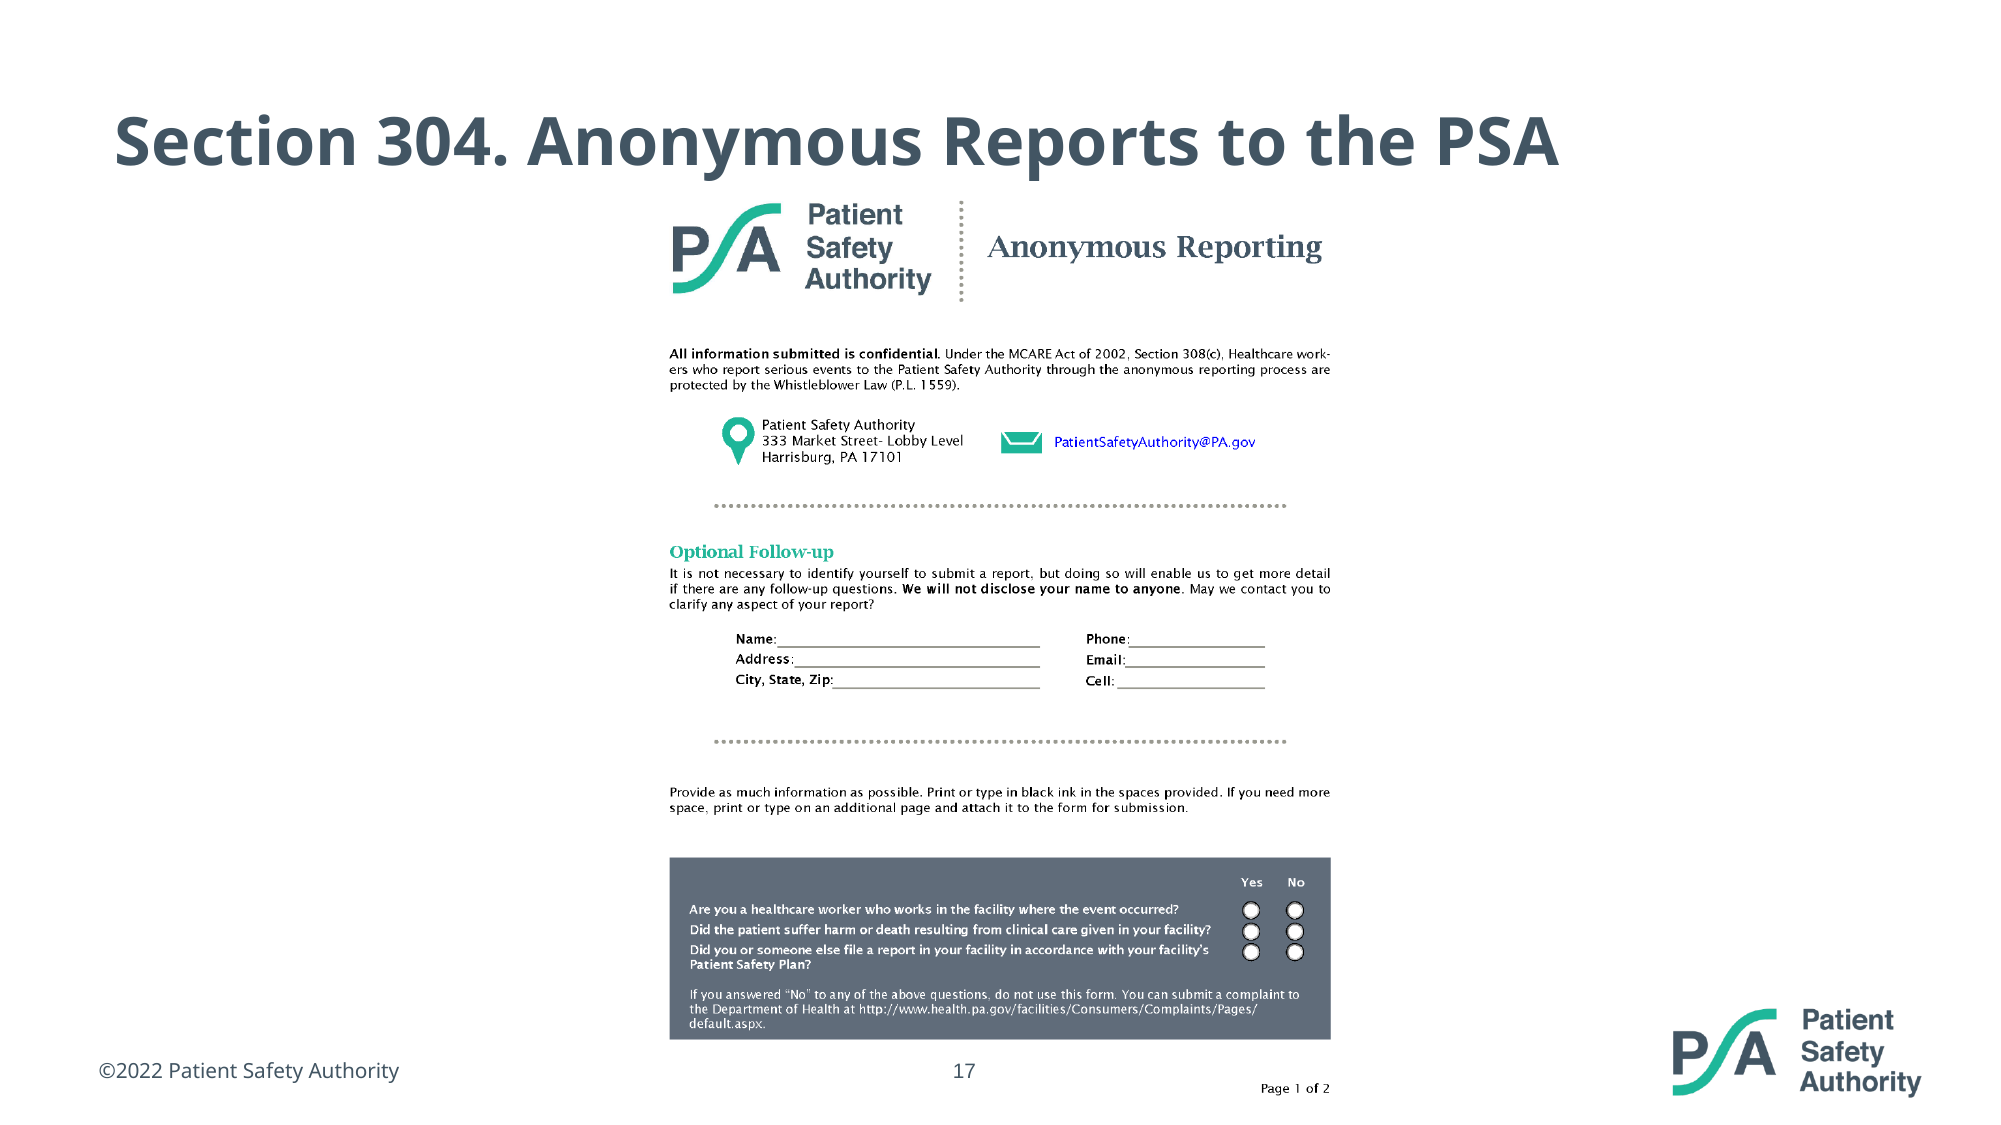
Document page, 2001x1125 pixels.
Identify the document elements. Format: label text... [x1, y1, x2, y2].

title Section 304. Anonymous Reports to the PSA [99, 45, 1900, 233]
picture [1650, 987, 1943, 1119]
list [624, 187, 1375, 1103]
